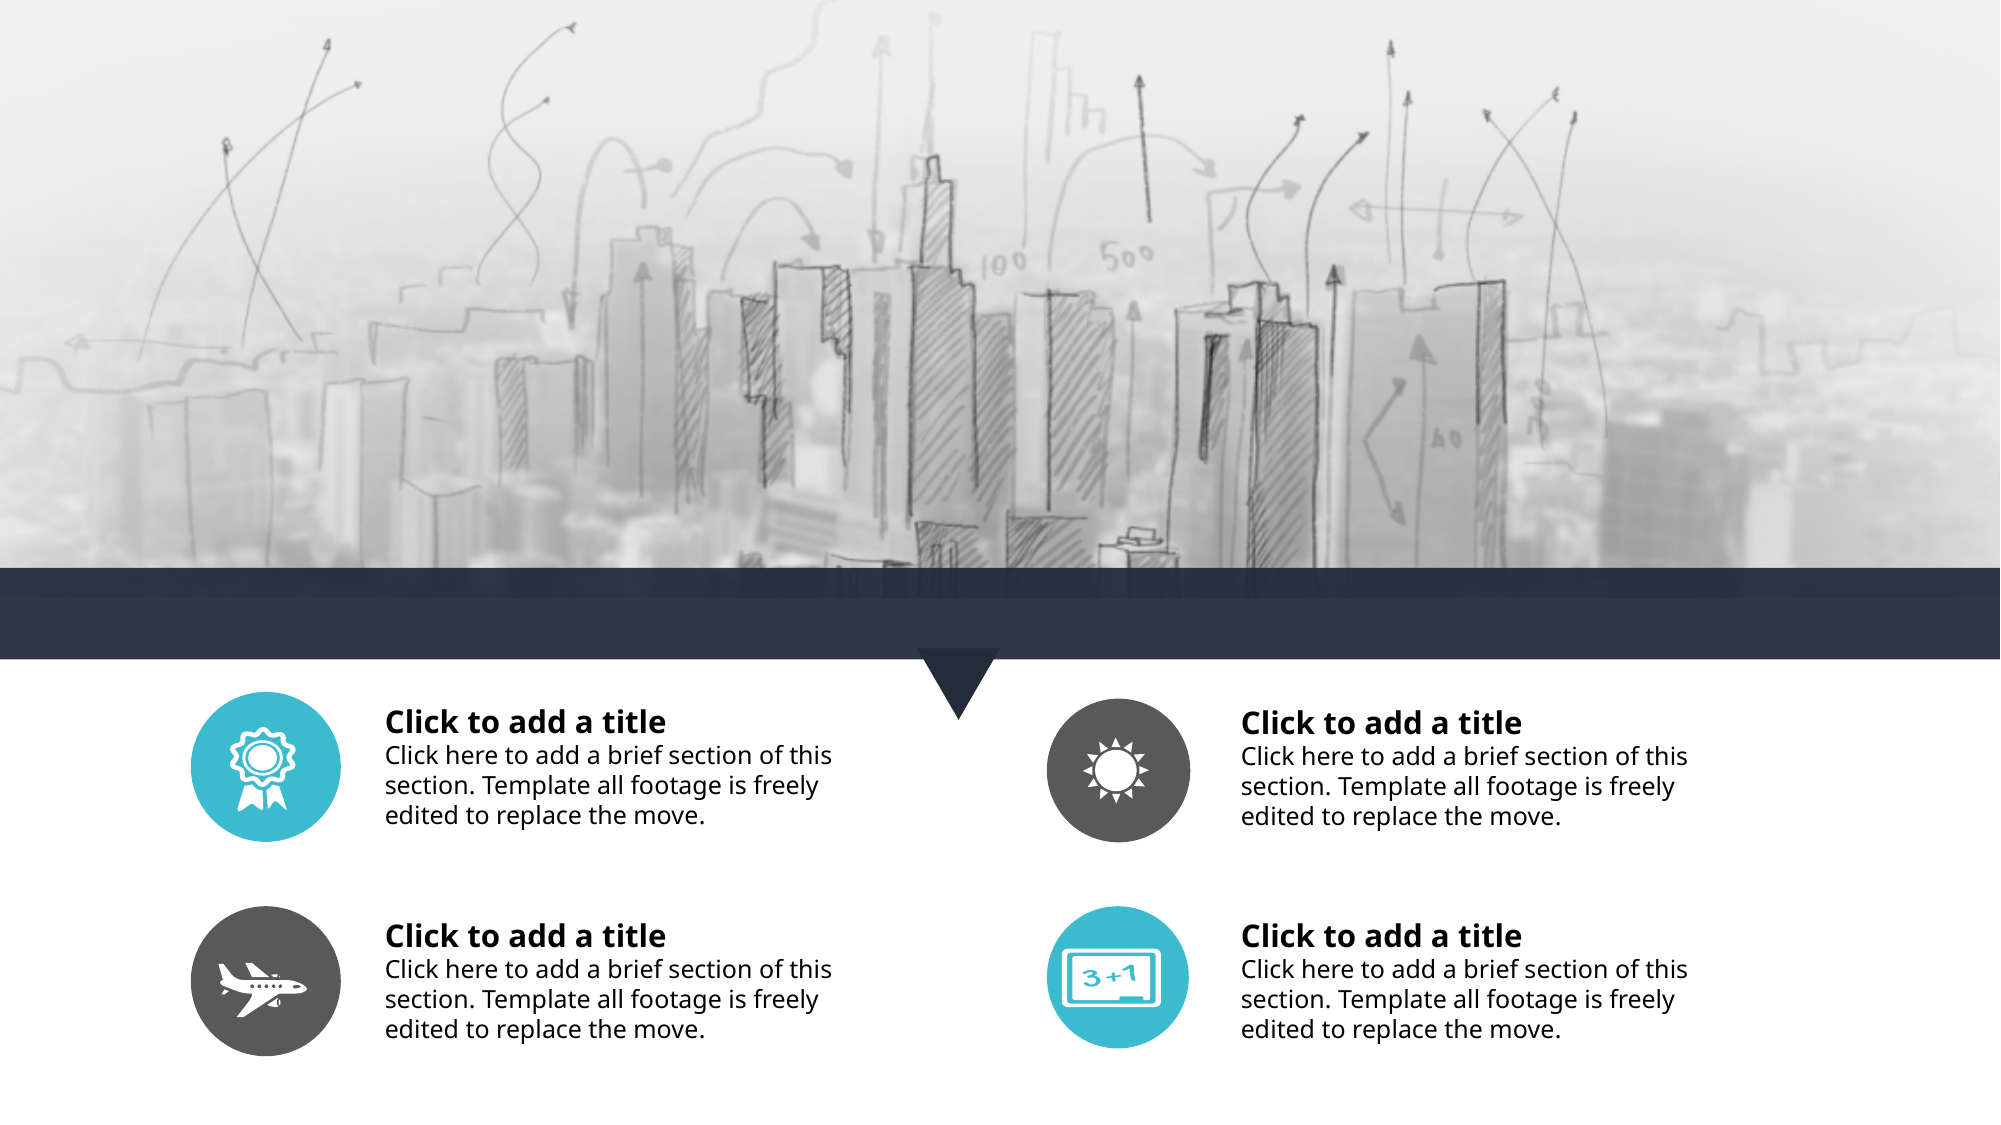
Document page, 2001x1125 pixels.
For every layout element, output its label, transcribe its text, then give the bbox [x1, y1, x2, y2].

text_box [190, 905, 342, 1057]
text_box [190, 691, 342, 843]
text_box [0, 607, 2000, 660]
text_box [1046, 905, 1189, 1049]
text_box Click to add a title Click here to add a brief section of this section. Template all footage is freely edited to replace the move. [364, 691, 887, 840]
text_box Click to add a title Click here to add a brief section of this section. Template all footage is freely edited to replace the move. [364, 906, 887, 1054]
picture [0, 0, 2000, 598]
text_box Click to add a title Click here to add a brief section of this section. Template all footage is freely edited to replace the move. [1220, 692, 1743, 841]
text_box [1046, 698, 1191, 843]
text_box Click to add a title Click here to add a brief section of this section. Template all footage is freely edited to replace the move. [1220, 906, 1743, 1054]
text_box [917, 648, 1000, 720]
